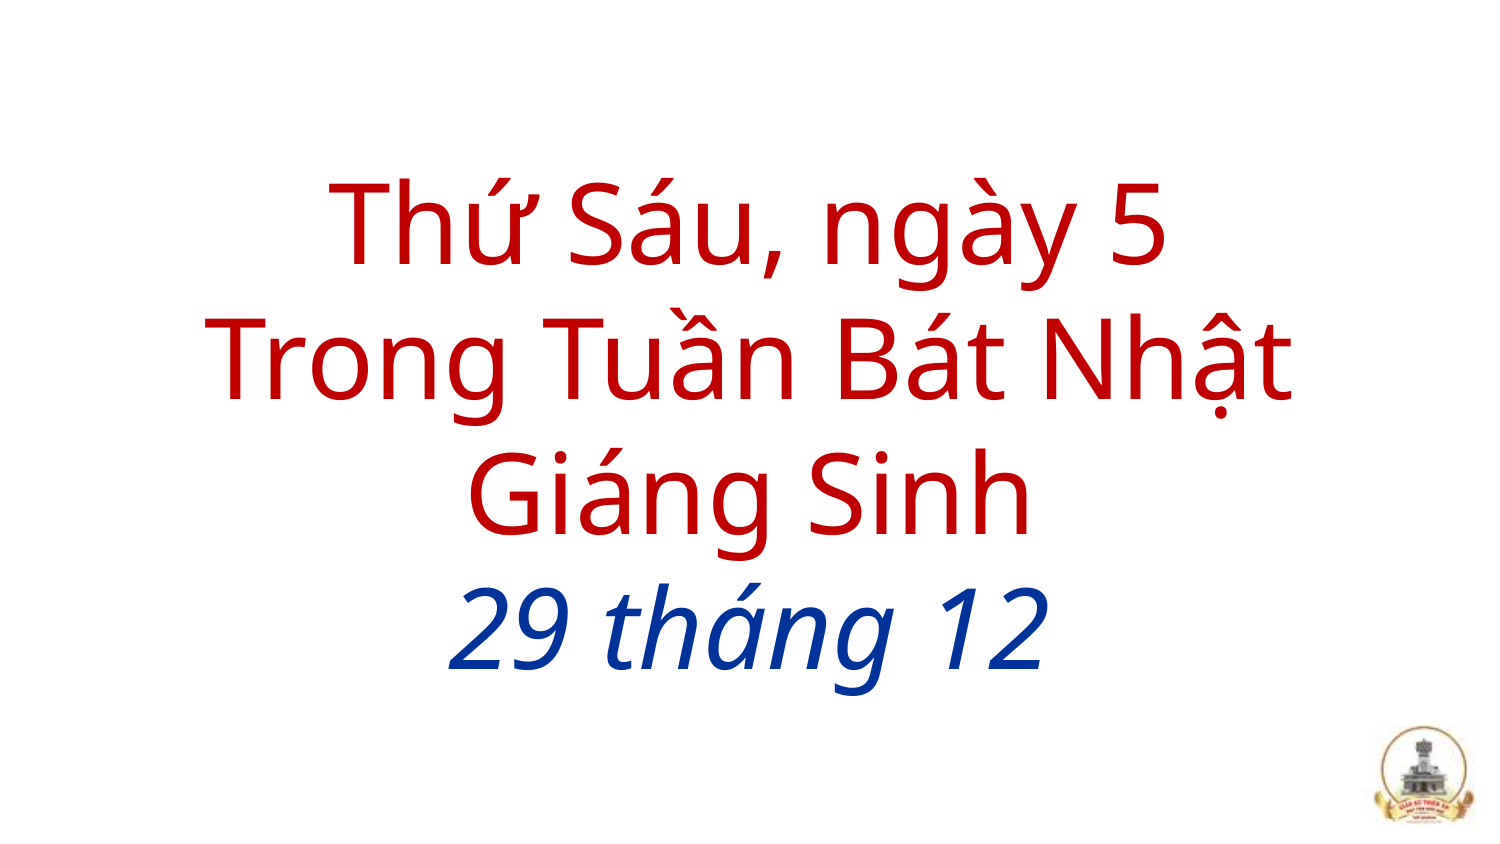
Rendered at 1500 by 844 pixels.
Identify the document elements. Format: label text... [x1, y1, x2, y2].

title Thứ Sáu, ngày 5 Trong Tuần Bát Nhật Giáng Sinh 29 tháng 12 [0, 0, 1500, 844]
